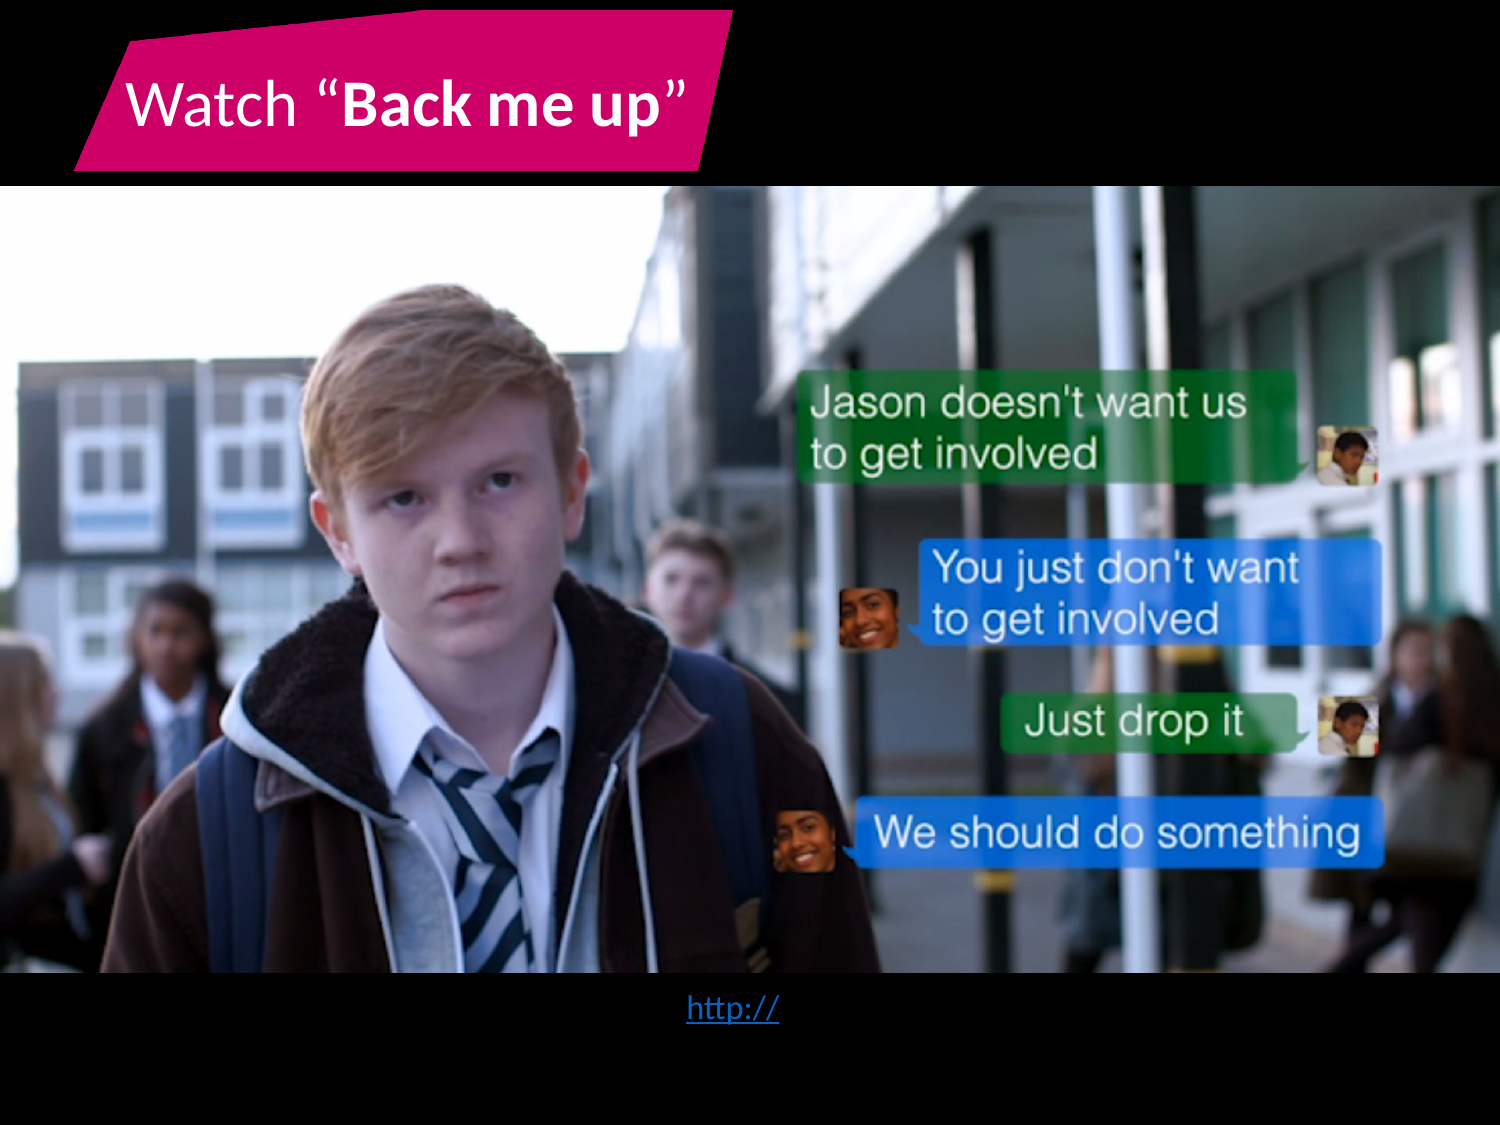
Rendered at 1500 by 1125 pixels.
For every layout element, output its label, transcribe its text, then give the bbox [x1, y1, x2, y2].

picture [73, 10, 733, 171]
picture [0, 186, 1500, 973]
list http://www.childnet.com/resources/pshetoolkit/peer-pressure/back-me-up [216, 982, 1250, 1093]
